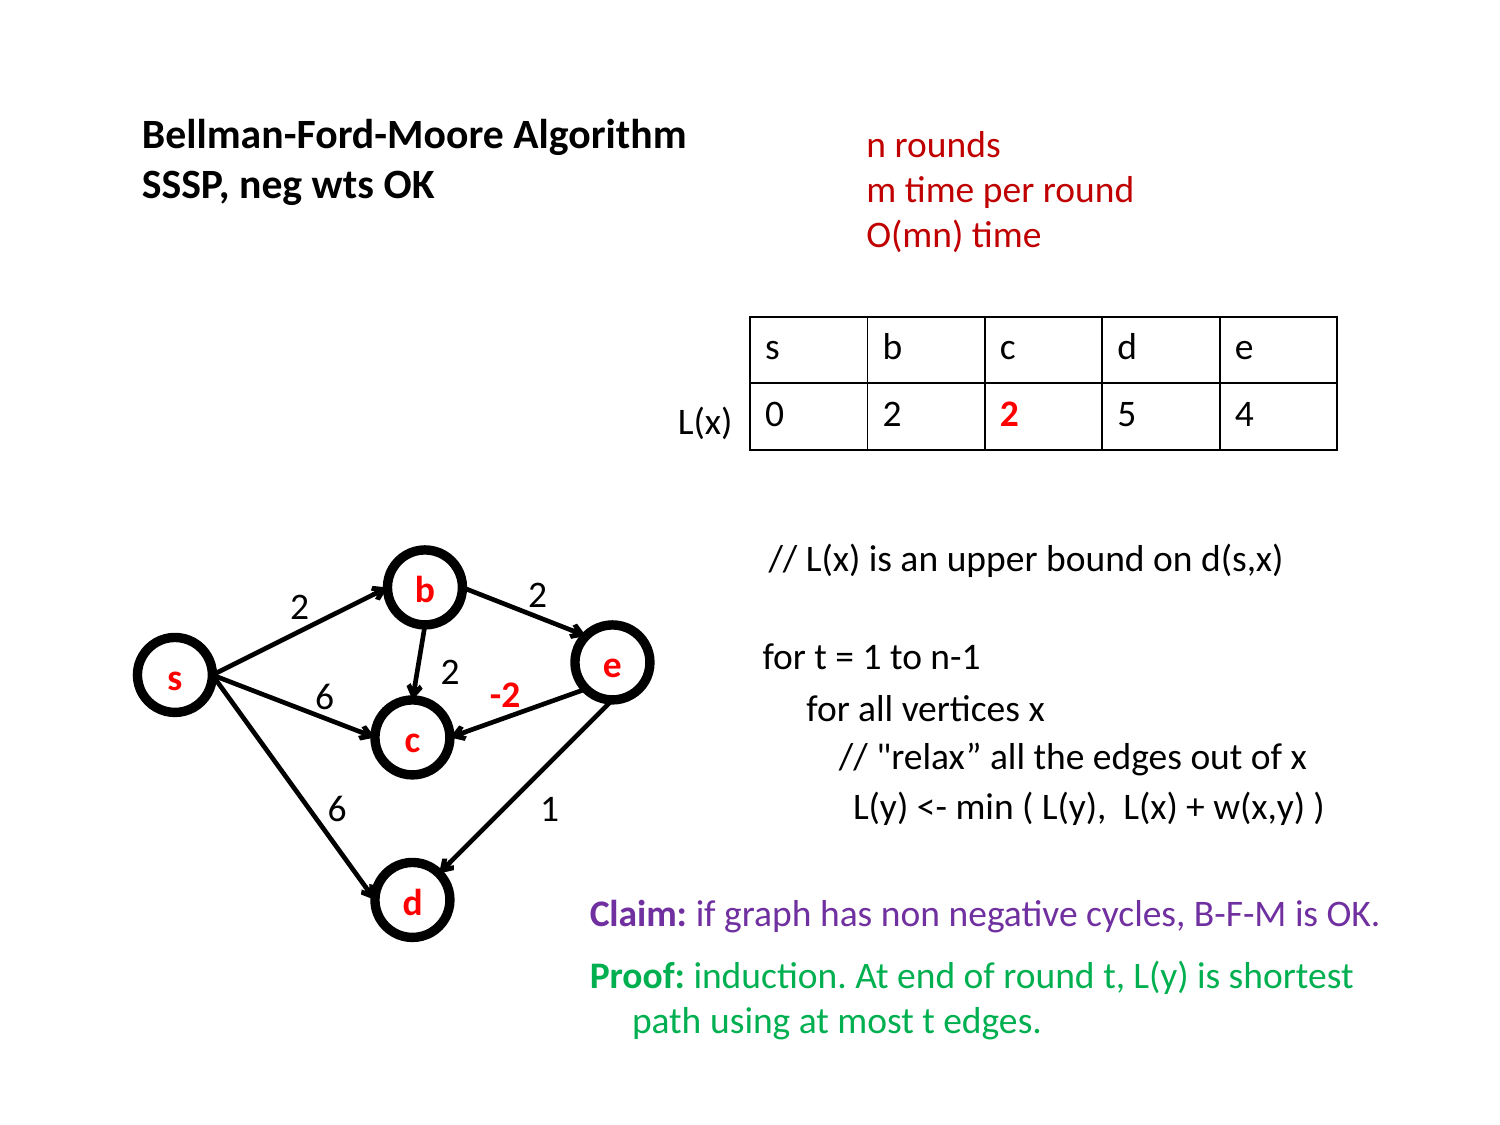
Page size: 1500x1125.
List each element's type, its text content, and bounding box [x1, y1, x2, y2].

table_header b [868, 318, 984, 382]
table_cell 5 [1103, 384, 1219, 449]
table_cell 0 [751, 384, 867, 449]
table_cell 2 [868, 384, 984, 449]
text_box for t = 1 to n-1 [747, 624, 996, 685]
text_box // "relax” all the edges out of x [824, 724, 1323, 785]
text_box n rounds m time per round O(mn) time [851, 112, 1150, 263]
text_box Claim: if graph has non negative cycles, B-F-M is OK. [653, 881, 1438, 942]
text_box Proof: induction. At end of round t, L(y) is shortest path using at most t edges. [575, 943, 1438, 1049]
table_header c [986, 318, 1101, 382]
text_box L(x) [663, 389, 748, 450]
text_box // L(x) is an upper bound on d(s,x) [753, 526, 1300, 587]
table_header d [1103, 318, 1219, 382]
text_box for all vertices x [791, 676, 1061, 737]
text_box L(y) <- min ( L(y), L(x) + w(x,y) ) [838, 774, 1341, 835]
table_cell 4 [1221, 384, 1336, 449]
text_box Bellman-Ford-Moore Algorithm SSSP, neg wts OK [127, 99, 703, 215]
table_cell 2 [986, 384, 1101, 449]
table_header s [751, 318, 867, 382]
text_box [137, 549, 651, 938]
table_header e [1221, 318, 1336, 382]
